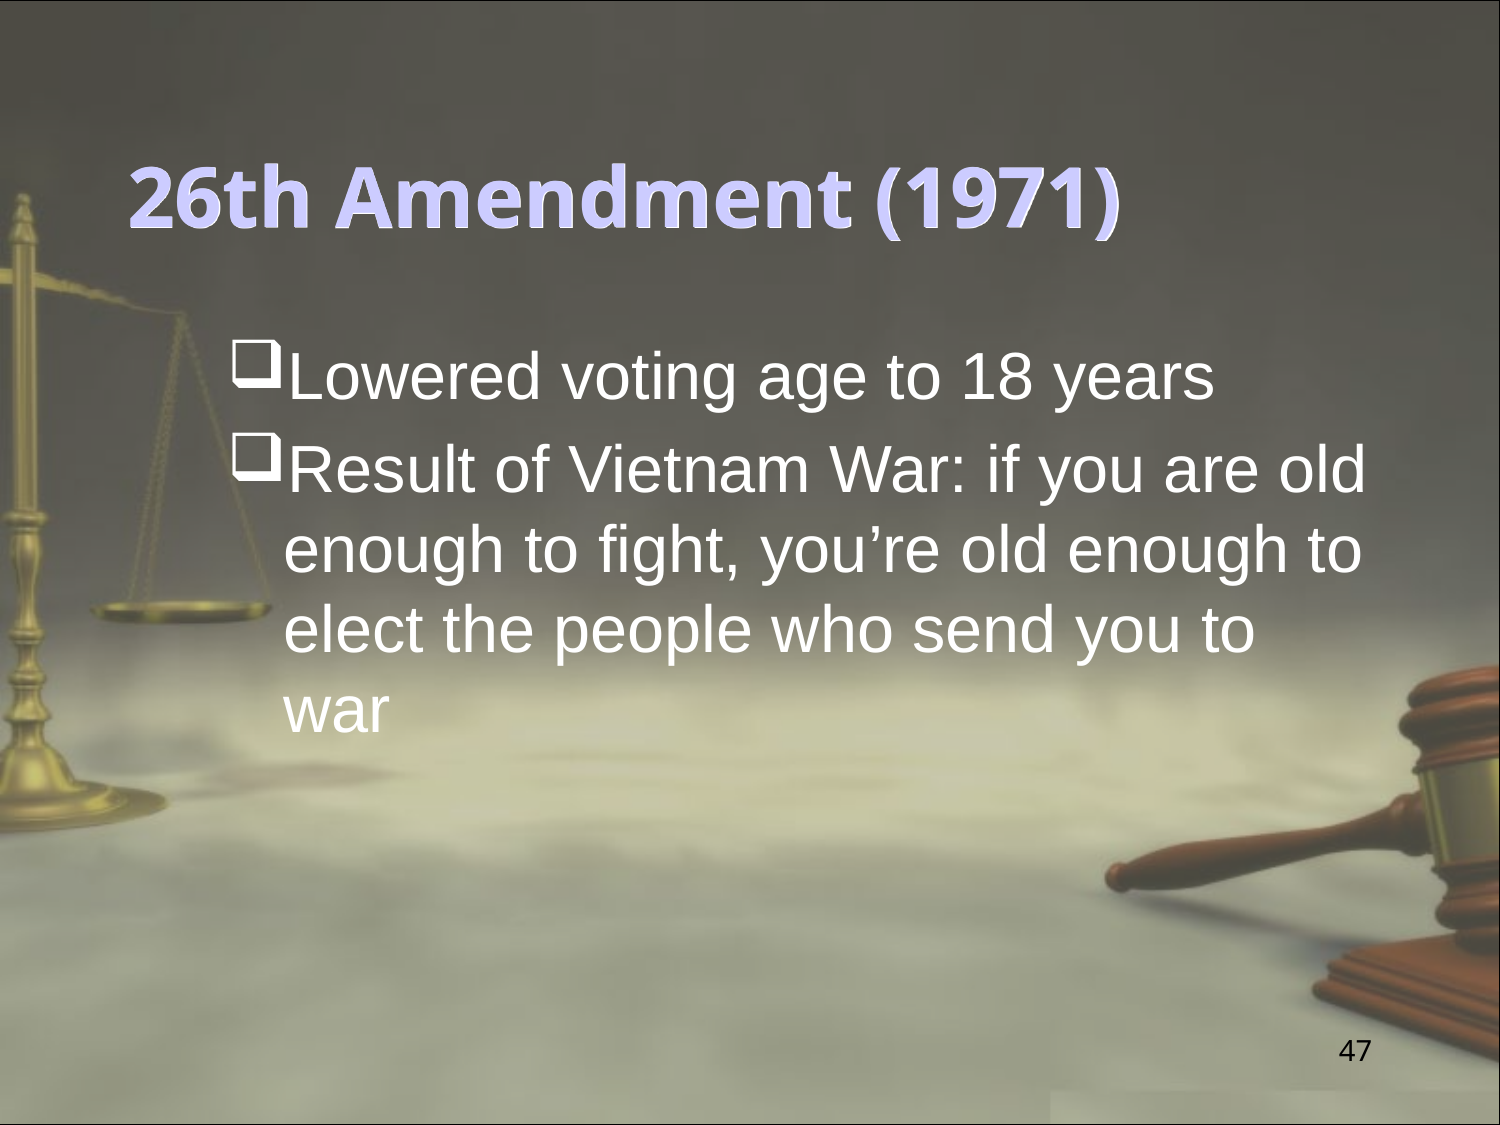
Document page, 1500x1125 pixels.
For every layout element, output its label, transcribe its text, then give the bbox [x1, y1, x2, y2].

slide_number 47 [1074, 1024, 1388, 1101]
list Lowered voting age to 18 years Result of Vietnam War: if you are old enough to fight, you’re old enough to elect the people who send you to war [212, 324, 1388, 1001]
title 26th Amendment (1971) [112, 99, 1388, 288]
